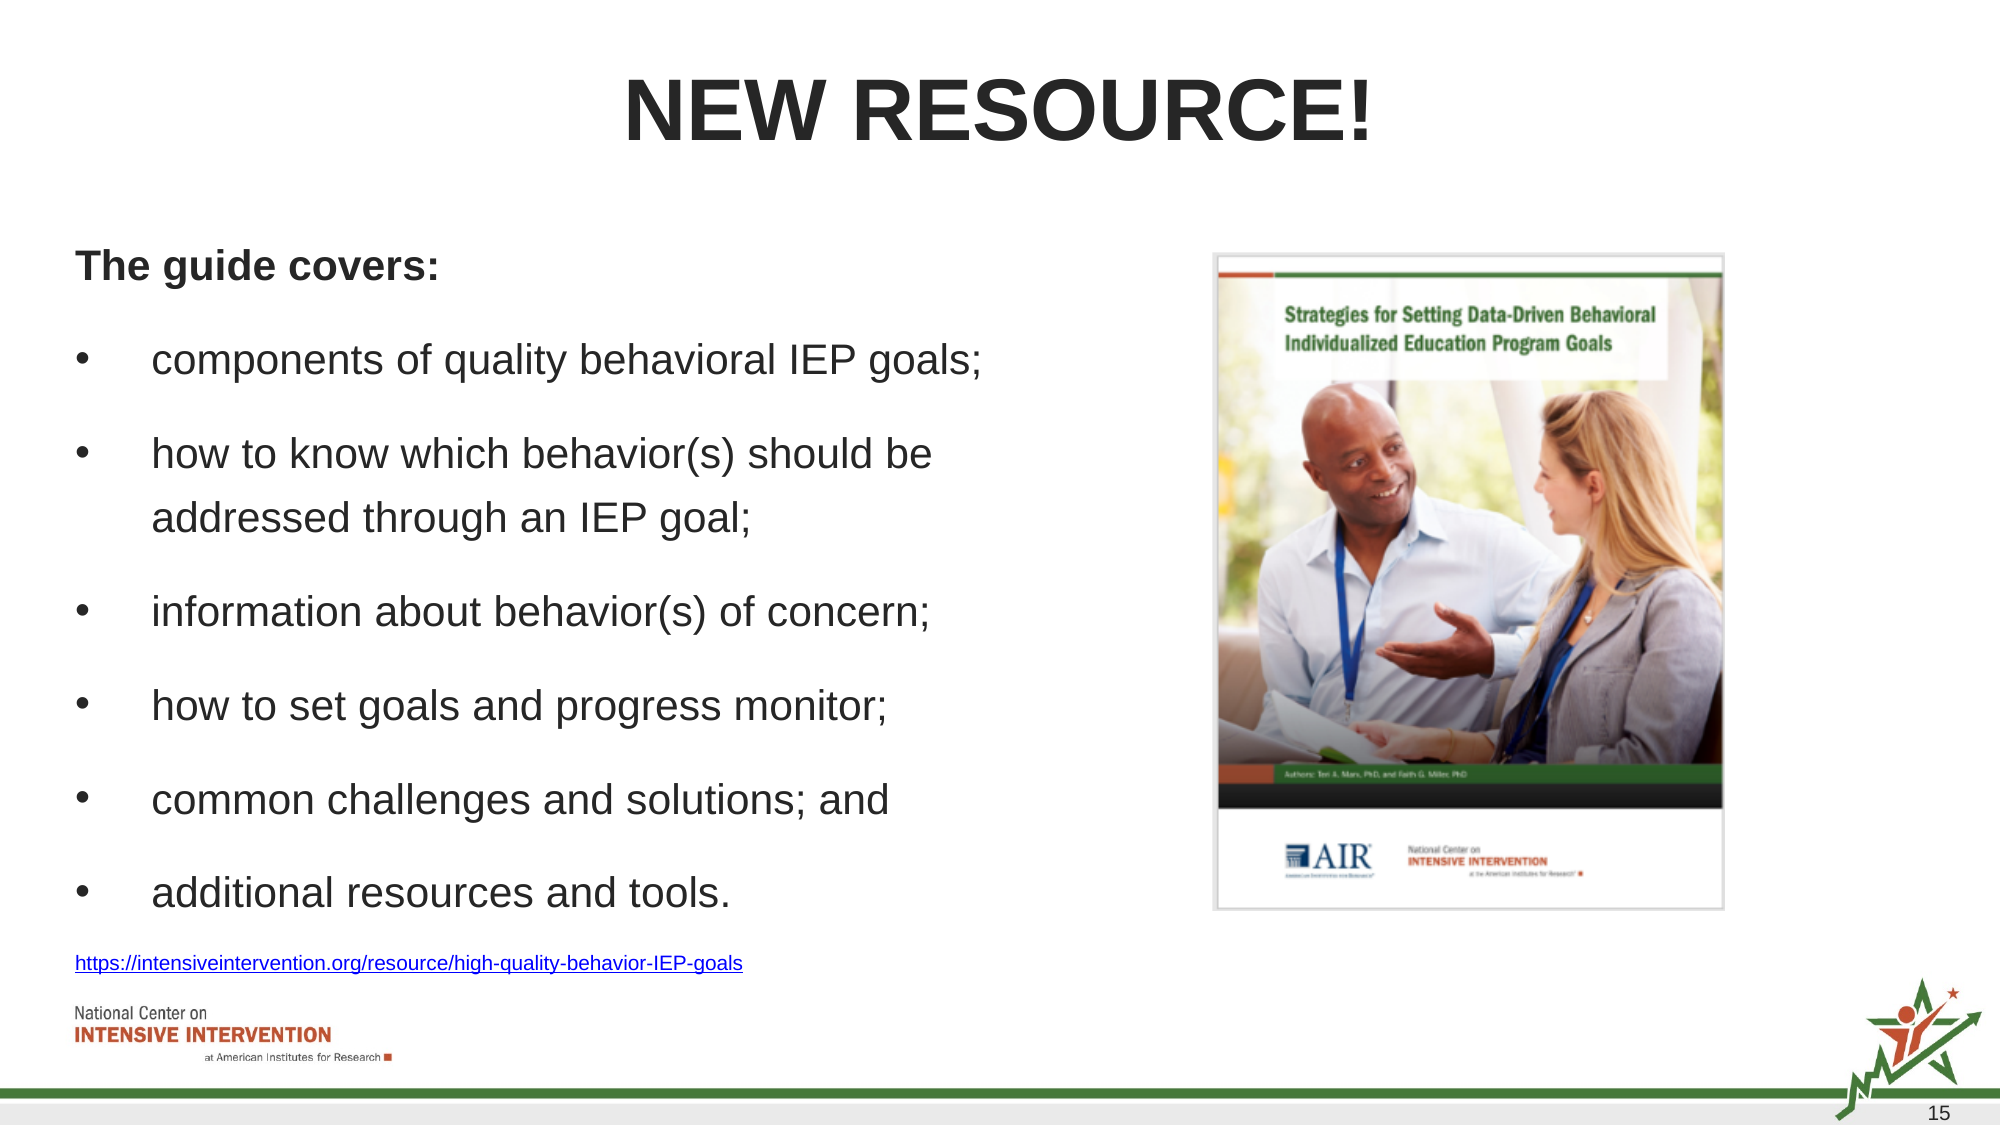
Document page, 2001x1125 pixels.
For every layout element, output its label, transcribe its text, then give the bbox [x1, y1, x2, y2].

list https://intensiveintervention.org/resource/high-quality-behavior-IEP-goals [75, 943, 1925, 975]
slide_number 15 [1925, 1099, 1951, 1125]
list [1211, 251, 1725, 911]
title NEW RESOURCE! [75, 0, 1925, 210]
picture [0, 0, 2000, 1125]
list The guide covers: components of quality behavioral IEP goals; how to know which behavior(s) should be addressed through an IEP goal; information about behavior(s) of concern; how to set goals and progress monitor; common challenges and solutions; and additional resources and tools. [75, 224, 989, 938]
